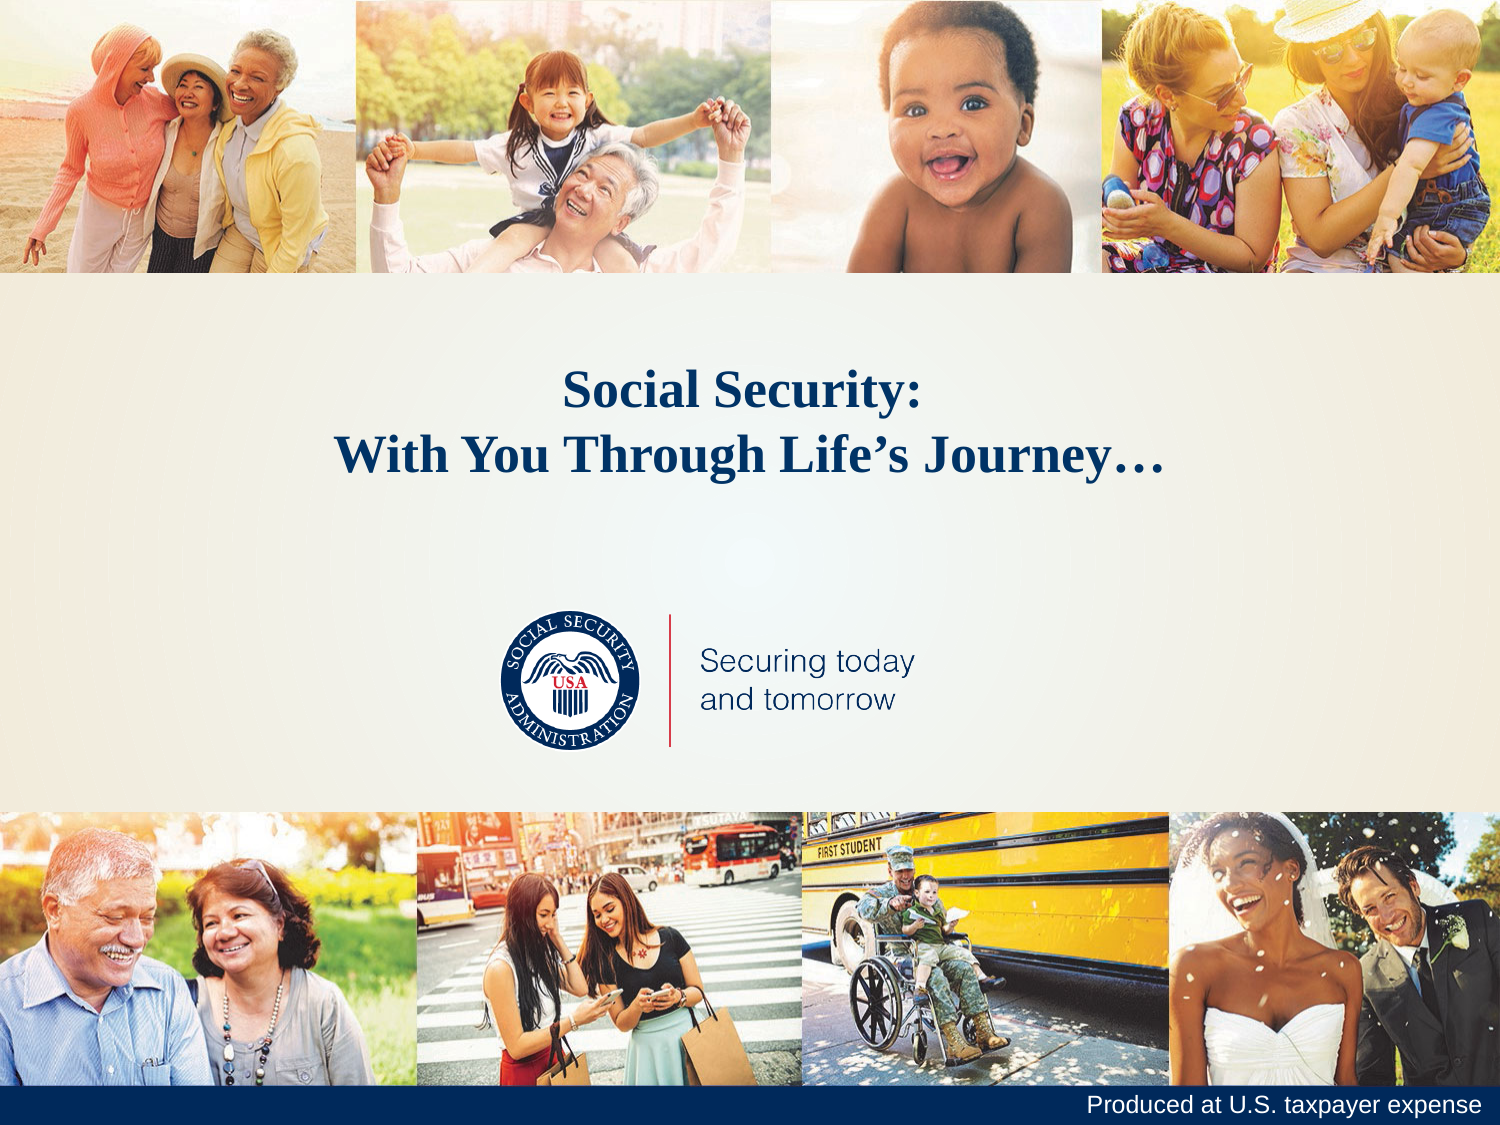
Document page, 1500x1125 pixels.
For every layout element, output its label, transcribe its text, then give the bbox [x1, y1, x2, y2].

picture [0, 812, 1500, 1087]
picture [492, 607, 924, 756]
picture [0, 0, 1500, 273]
text_box Produced at U.S. taxpayer expense [1071, 1081, 1499, 1125]
title Social Security: With You Through Life’s Journey… [0, 345, 1500, 558]
